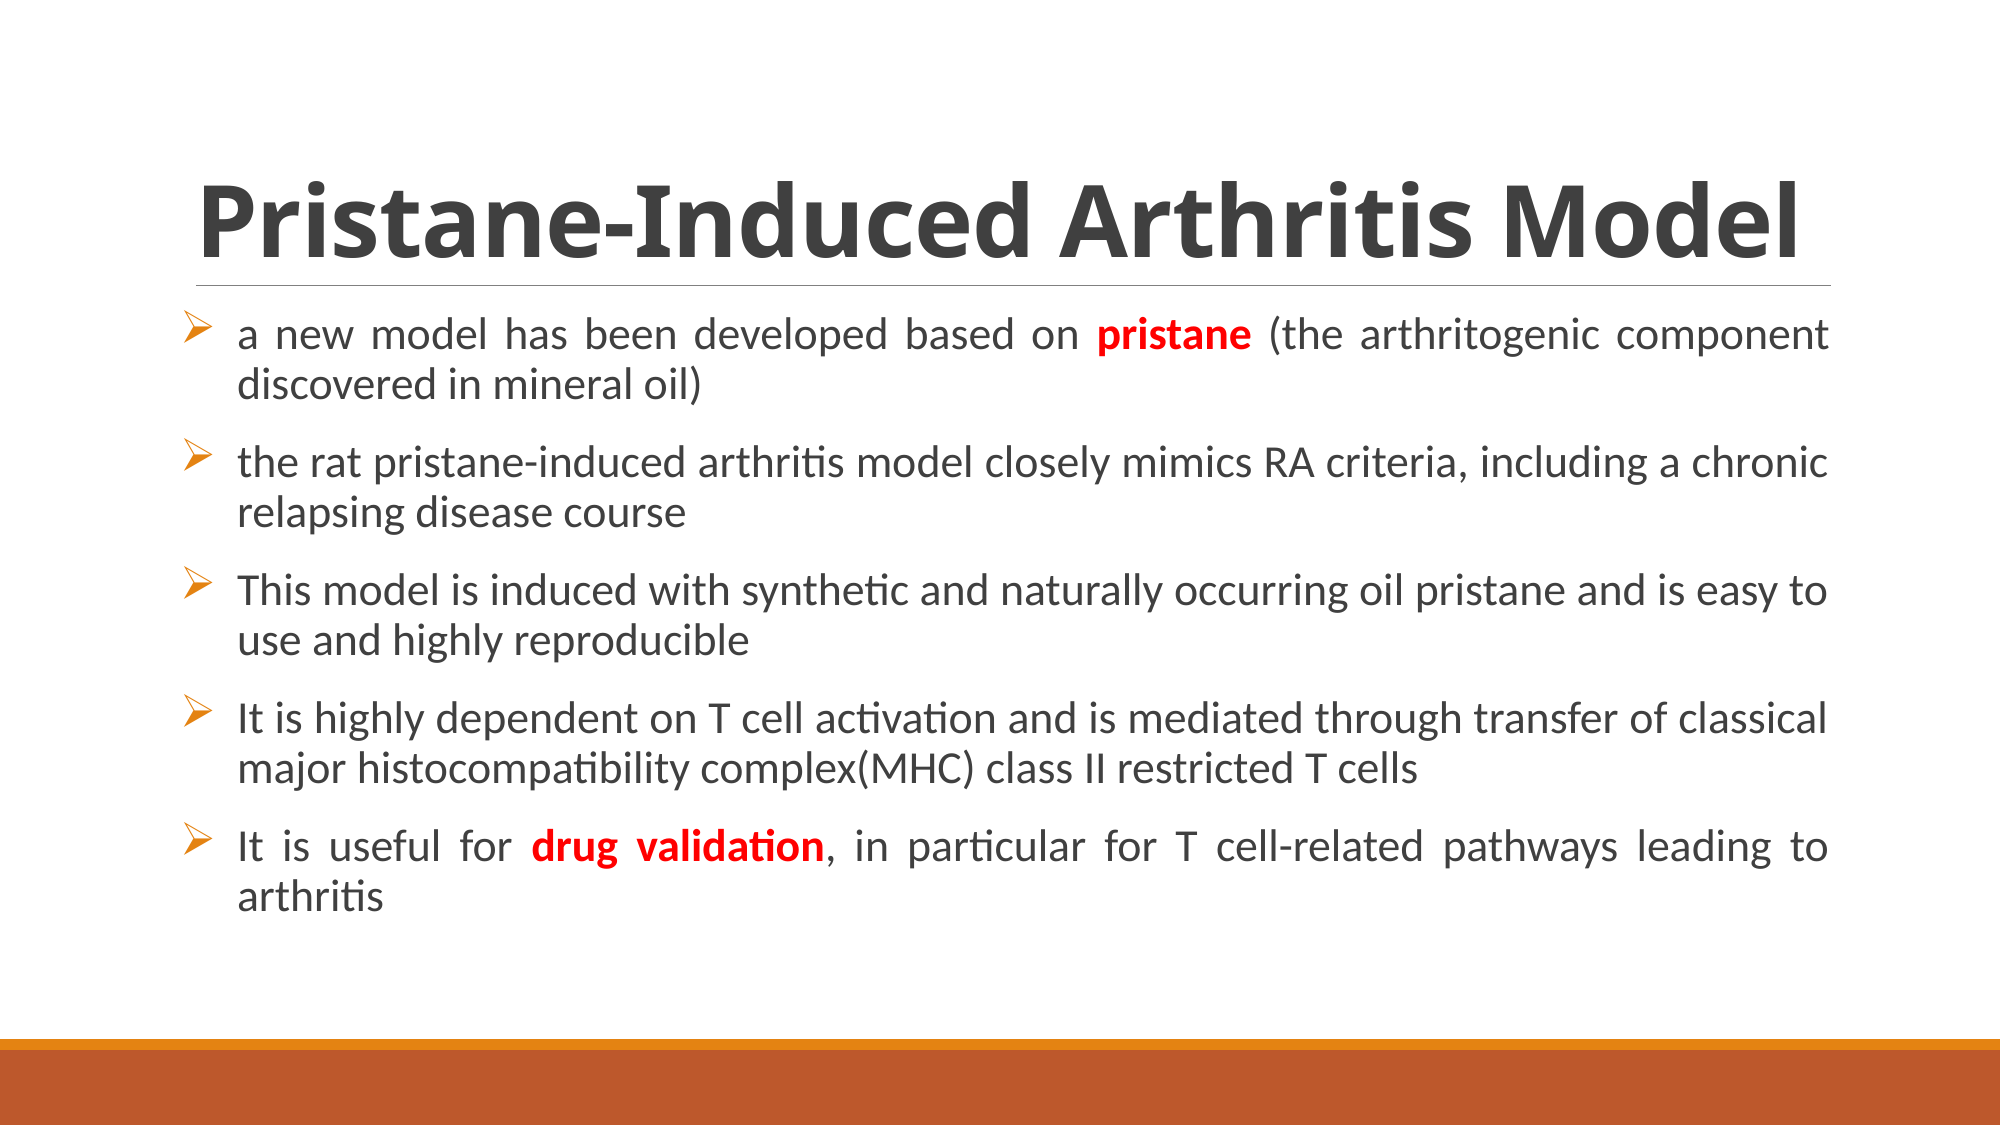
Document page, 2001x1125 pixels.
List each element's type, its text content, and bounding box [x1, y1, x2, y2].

list a new model has been developed based on pristane (the arthritogenic component discovered in mineral oil) the rat pristane-induced arthritis model closely mimics RA criteria, including a chronic relapsing disease course This model is induced with synthetic and naturally occurring oil pristane and is easy to use and highly reproducible It is highly dependent on T cell activation and is mediated through transfer of classical major histocompatibility complex(MHC) class II restricted T cells It is useful for drug validation, in particular for T cell-related pathways leading to arthritis [180, 302, 1830, 963]
title Pristane-Induced Arthritis Model [180, 47, 1830, 285]
